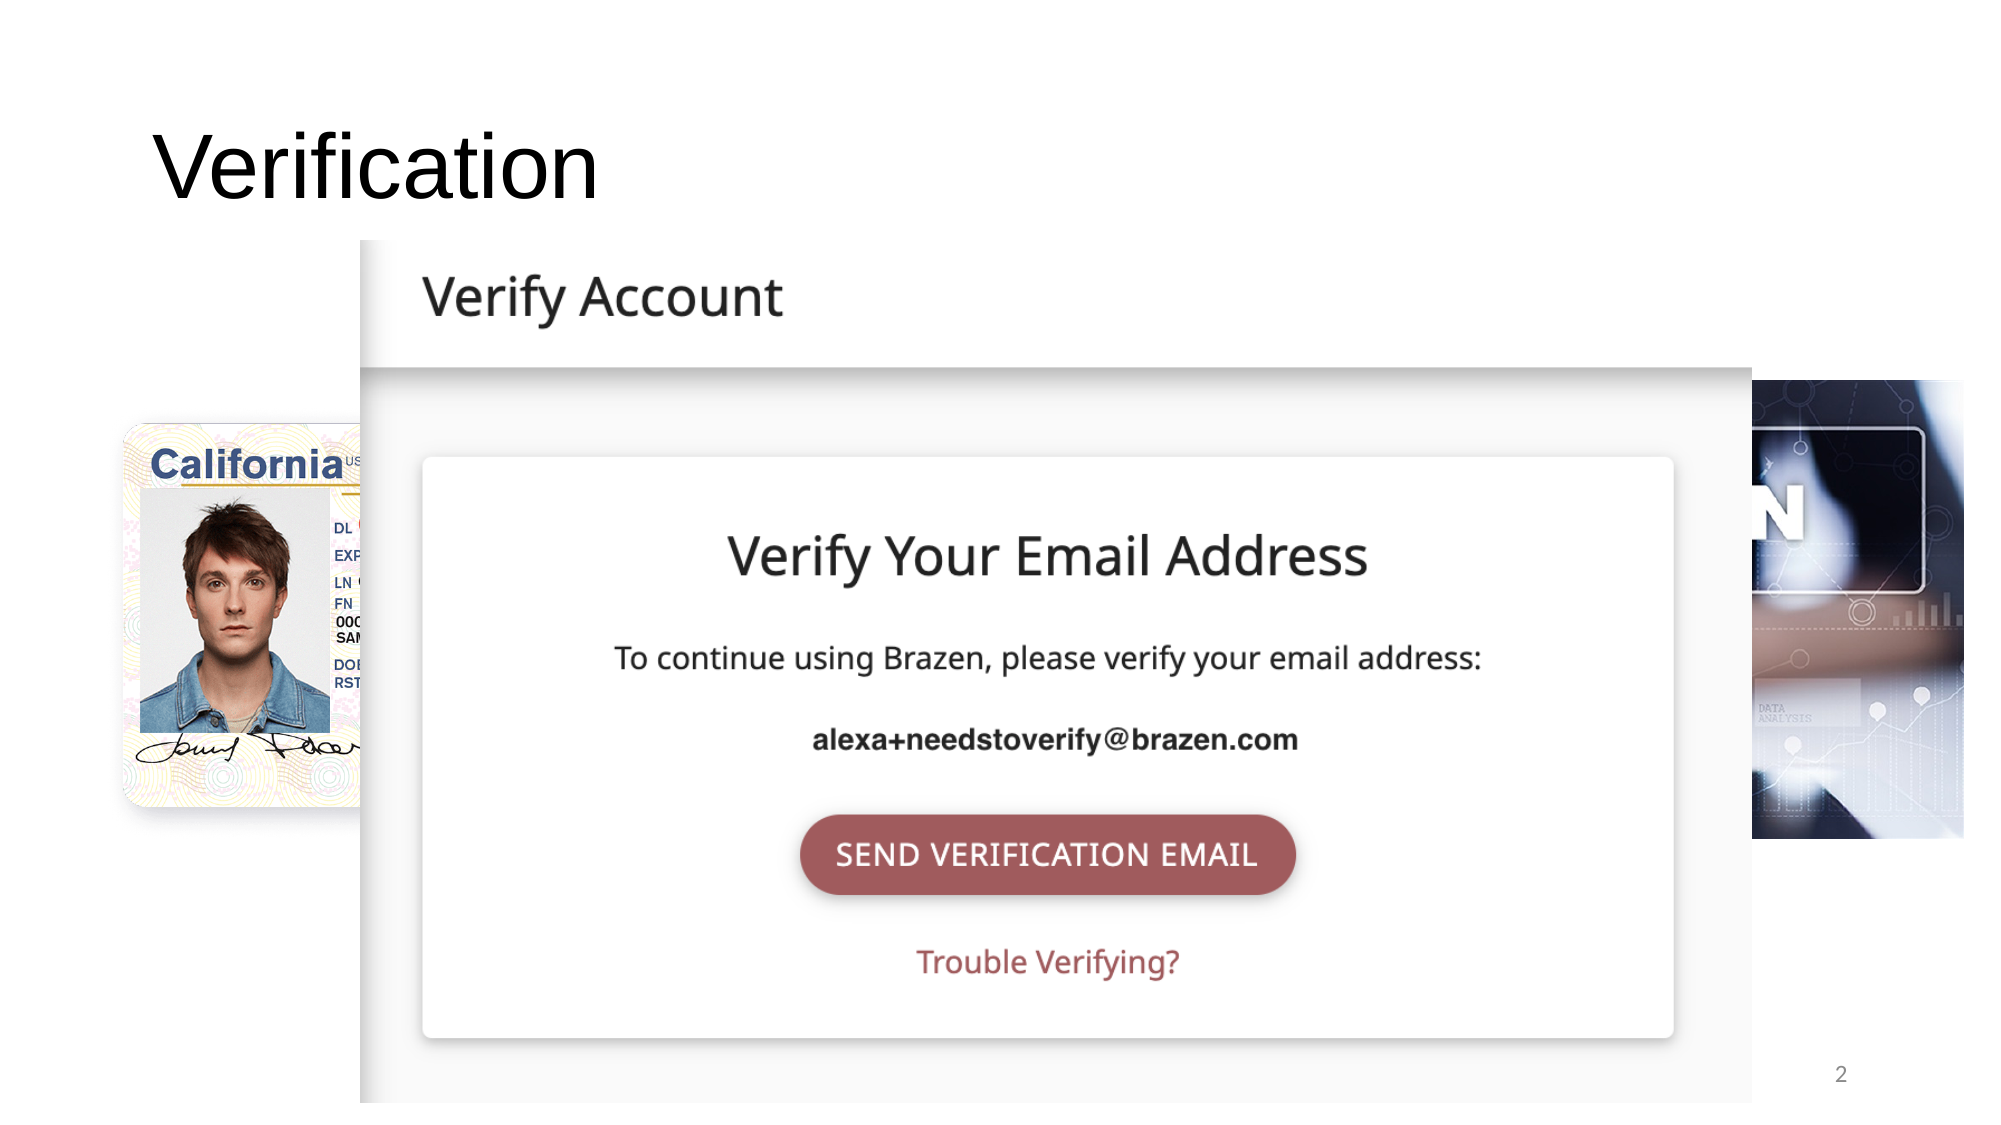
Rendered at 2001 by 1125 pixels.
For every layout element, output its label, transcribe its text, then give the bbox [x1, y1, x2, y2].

title Verification [137, 59, 1863, 278]
picture [91, 233, 1964, 1103]
slide_number 2 [1752, 1042, 1863, 1103]
